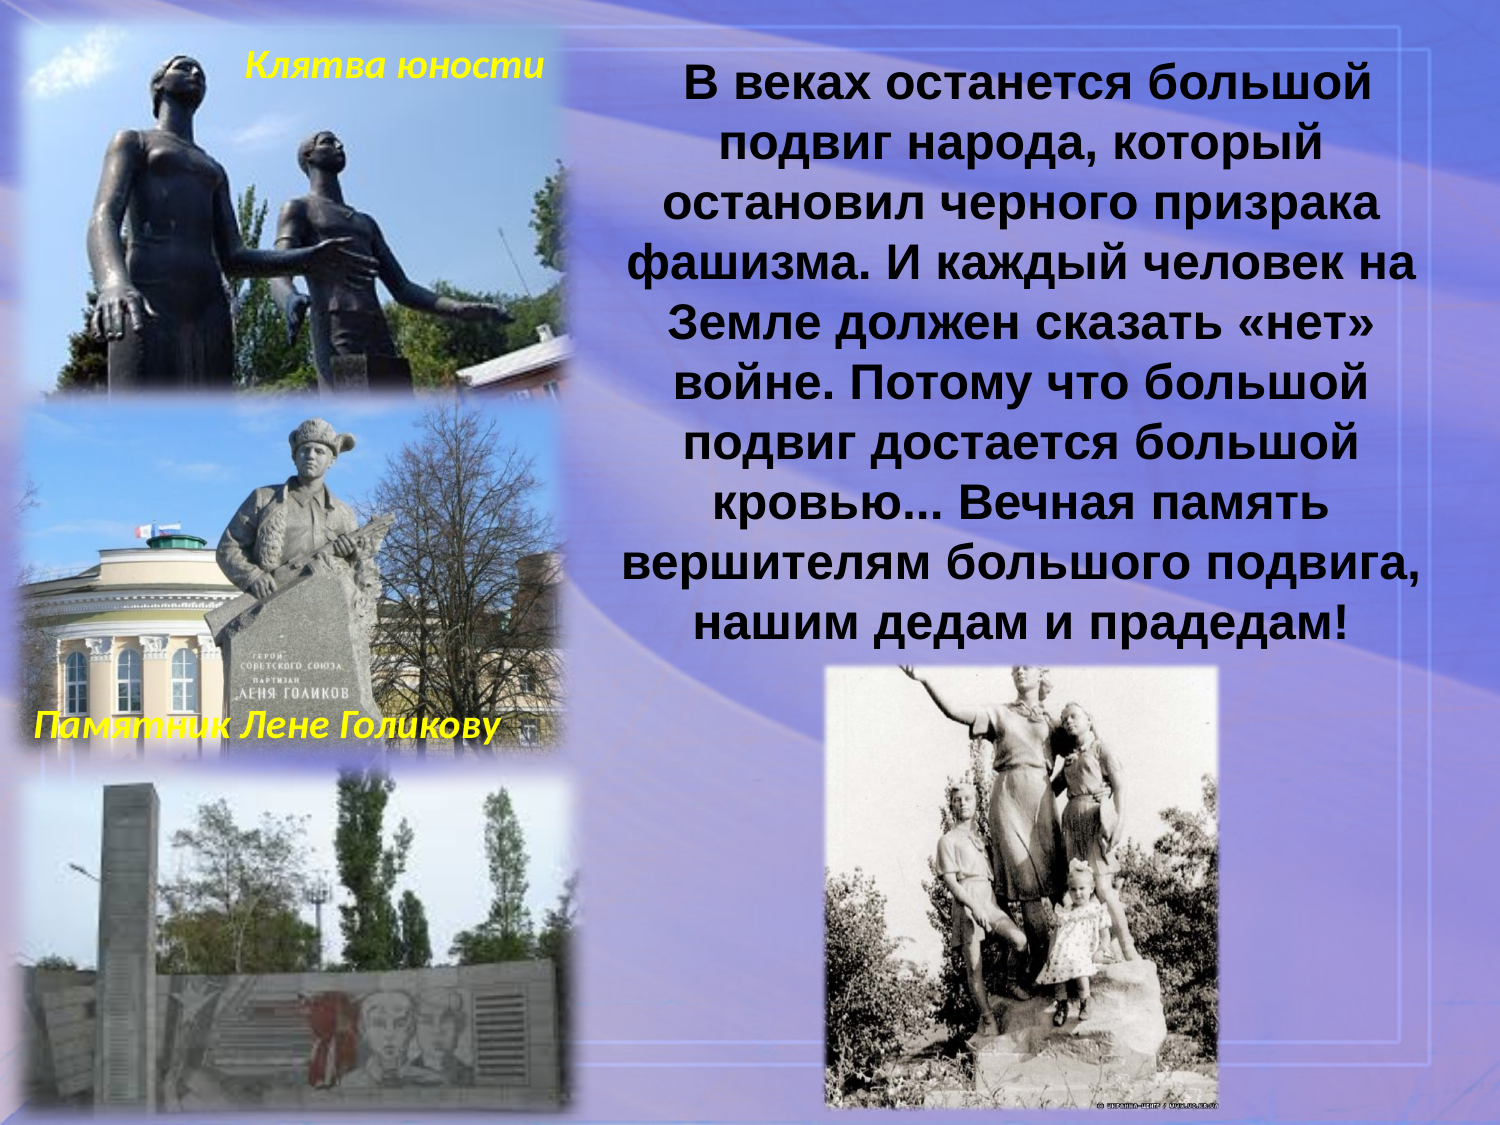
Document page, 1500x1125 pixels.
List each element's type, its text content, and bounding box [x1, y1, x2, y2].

picture [0, 0, 1500, 1125]
text_box В веках останется большой подвиг народа, который остановил черного призрака фашизма. И каждый человек на Земле должен сказать «нет» войне. Потому что большой подвиг достается большой кровью... Вечная память вершителям большого подвига, нашим дедам и прадедам! [597, 41, 1445, 717]
